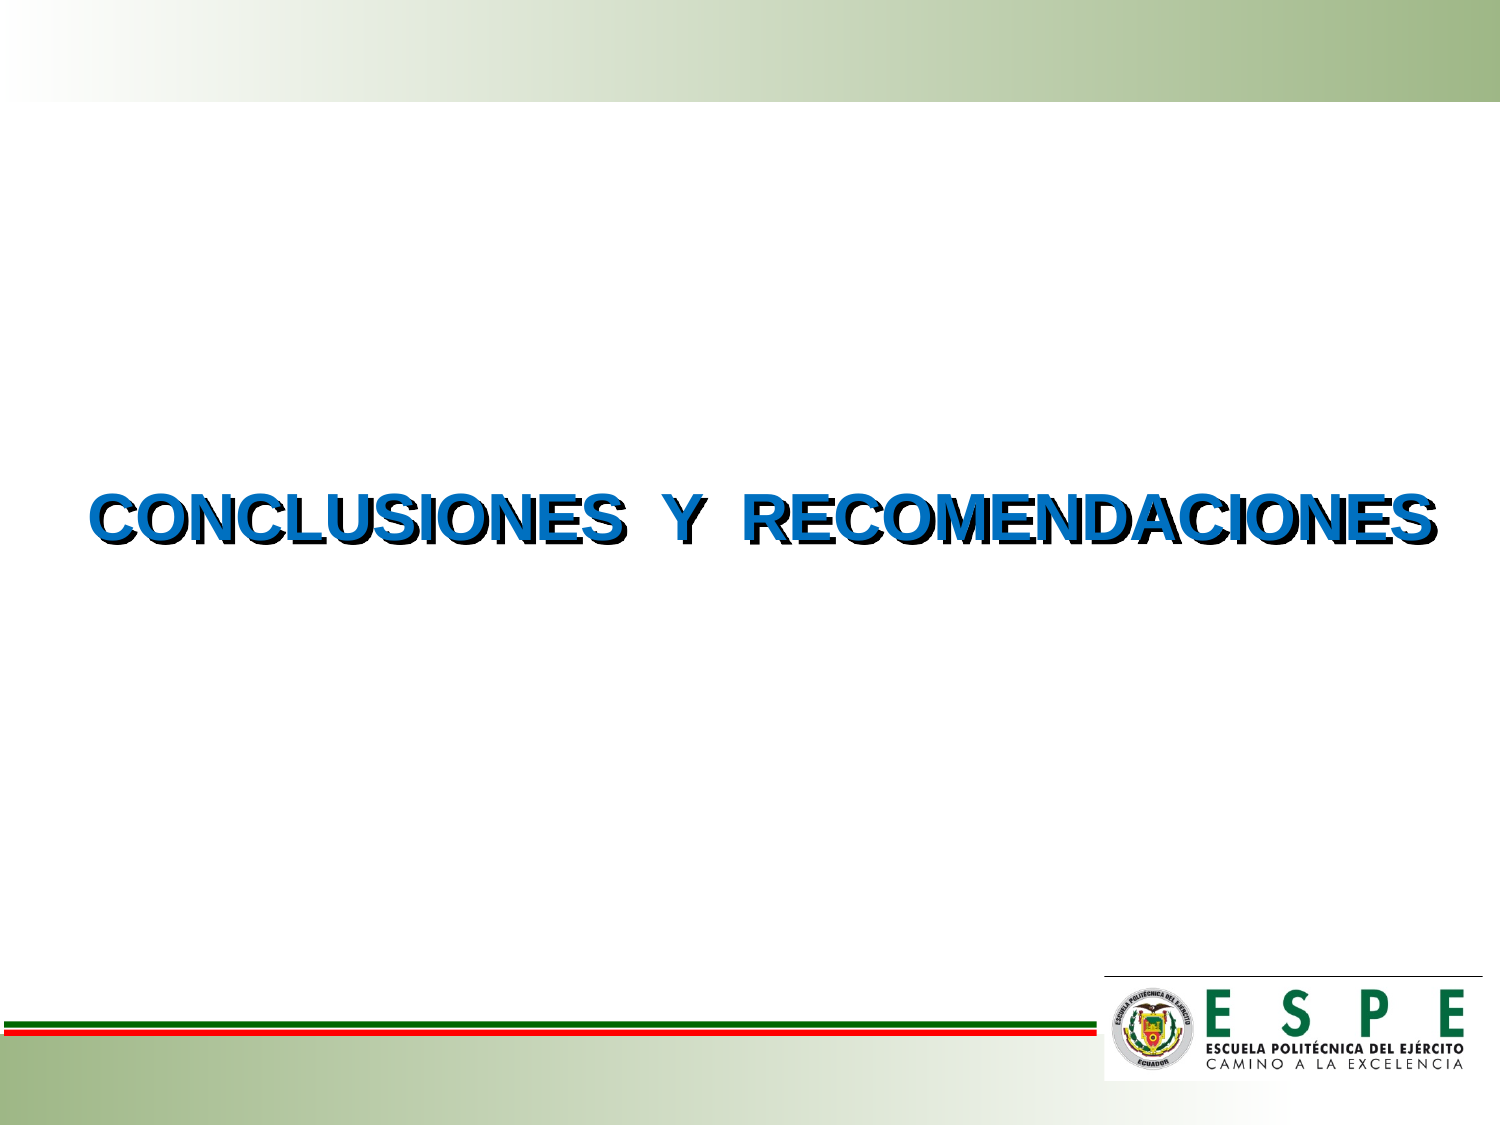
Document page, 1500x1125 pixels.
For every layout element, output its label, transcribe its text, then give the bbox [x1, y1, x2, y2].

picture [1104, 976, 1483, 1081]
title CONCLUSIONES Y RECOMENDACIONES [63, 466, 1459, 670]
